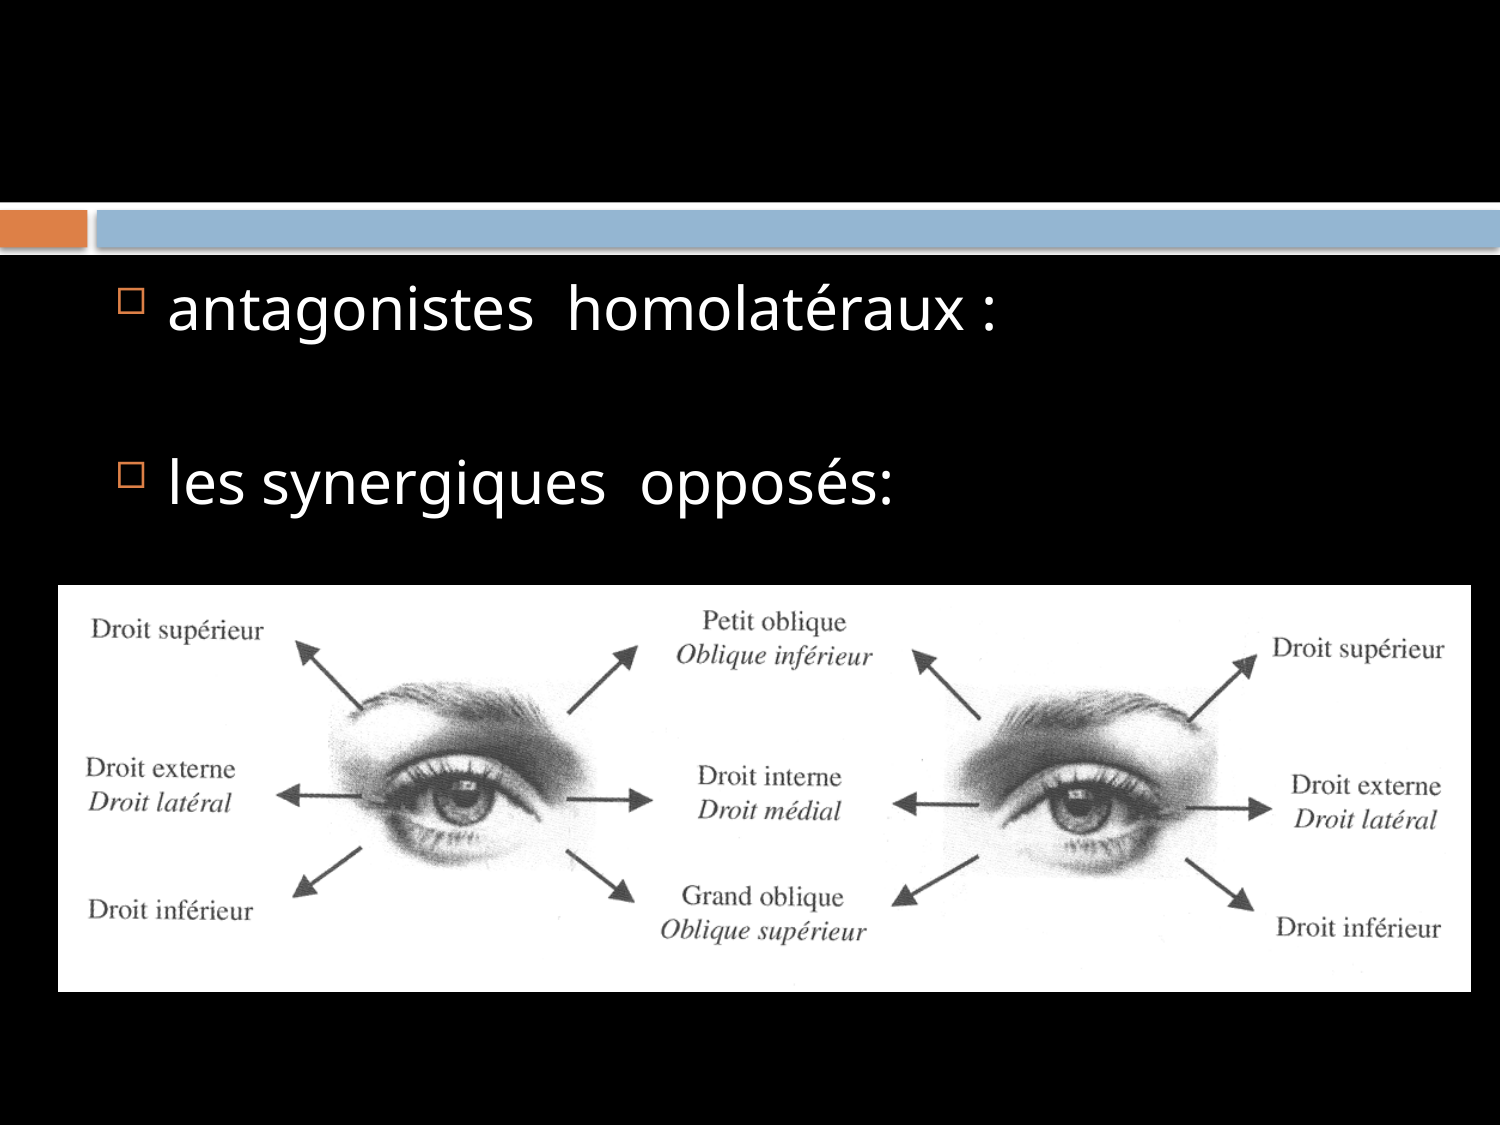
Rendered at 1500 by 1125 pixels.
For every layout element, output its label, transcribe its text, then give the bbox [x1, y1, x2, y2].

picture [58, 585, 1471, 992]
list antagonistes homolatéraux : les synergiques opposés: [100, 262, 1438, 584]
